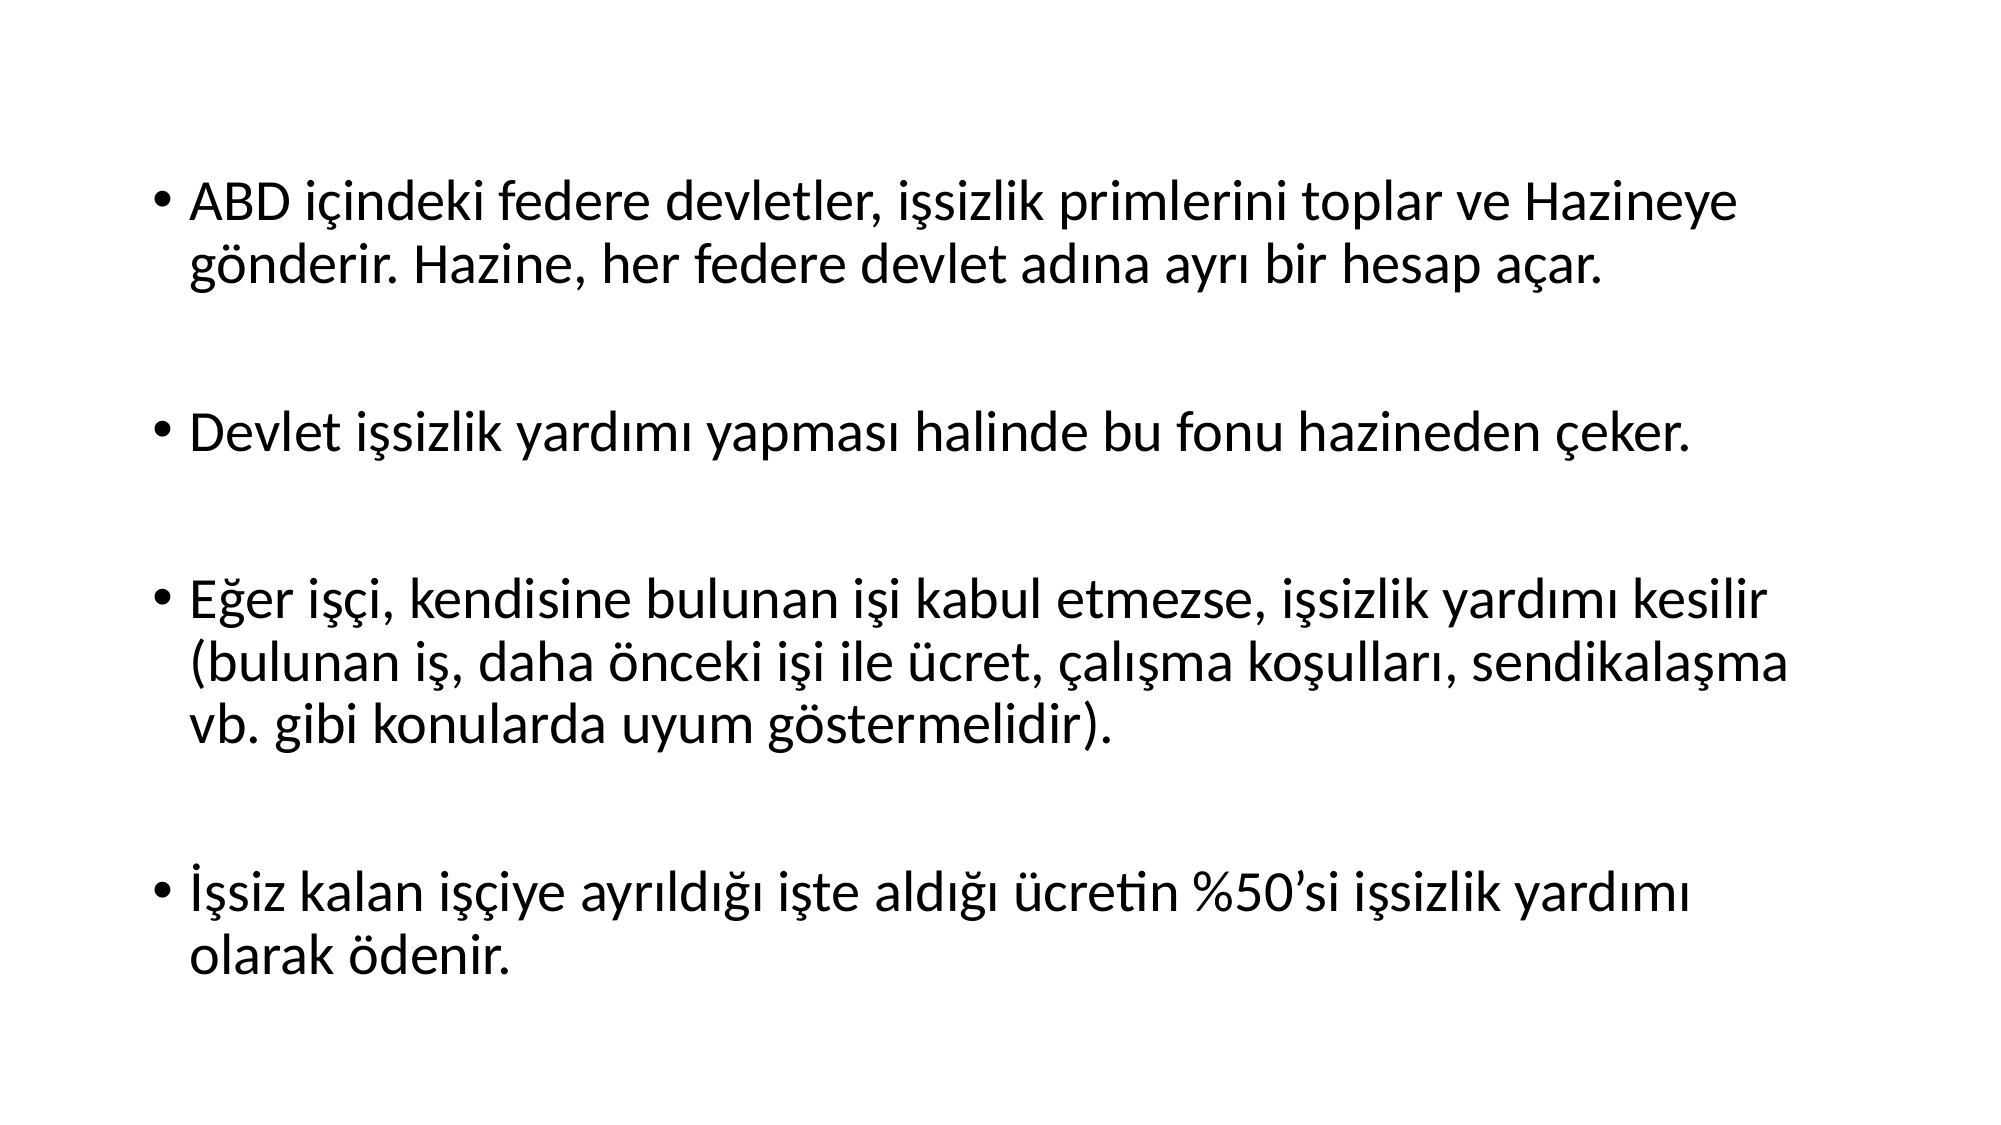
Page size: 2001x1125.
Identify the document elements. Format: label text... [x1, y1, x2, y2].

list ABD içindeki federe devletler, işsizlik primlerini toplar ve Hazineye gönderir. Hazine, her federe devlet adına ayrı bir hesap açar. Devlet işsizlik yardımı yapması halinde bu fonu hazineden çeker. Eğer işçi, kendisine bulunan işi kabul etmezse, işsizlik yardımı kesilir (bulunan iş, daha önceki işi ile ücret, çalışma koşulları, sendikalaşma vb. gibi konularda uyum göstermelidir). İşsiz kalan işçiye ayrıldığı işte aldığı ücretin %50’si işsizlik yardımı olarak ödenir. [137, 72, 1863, 1050]
